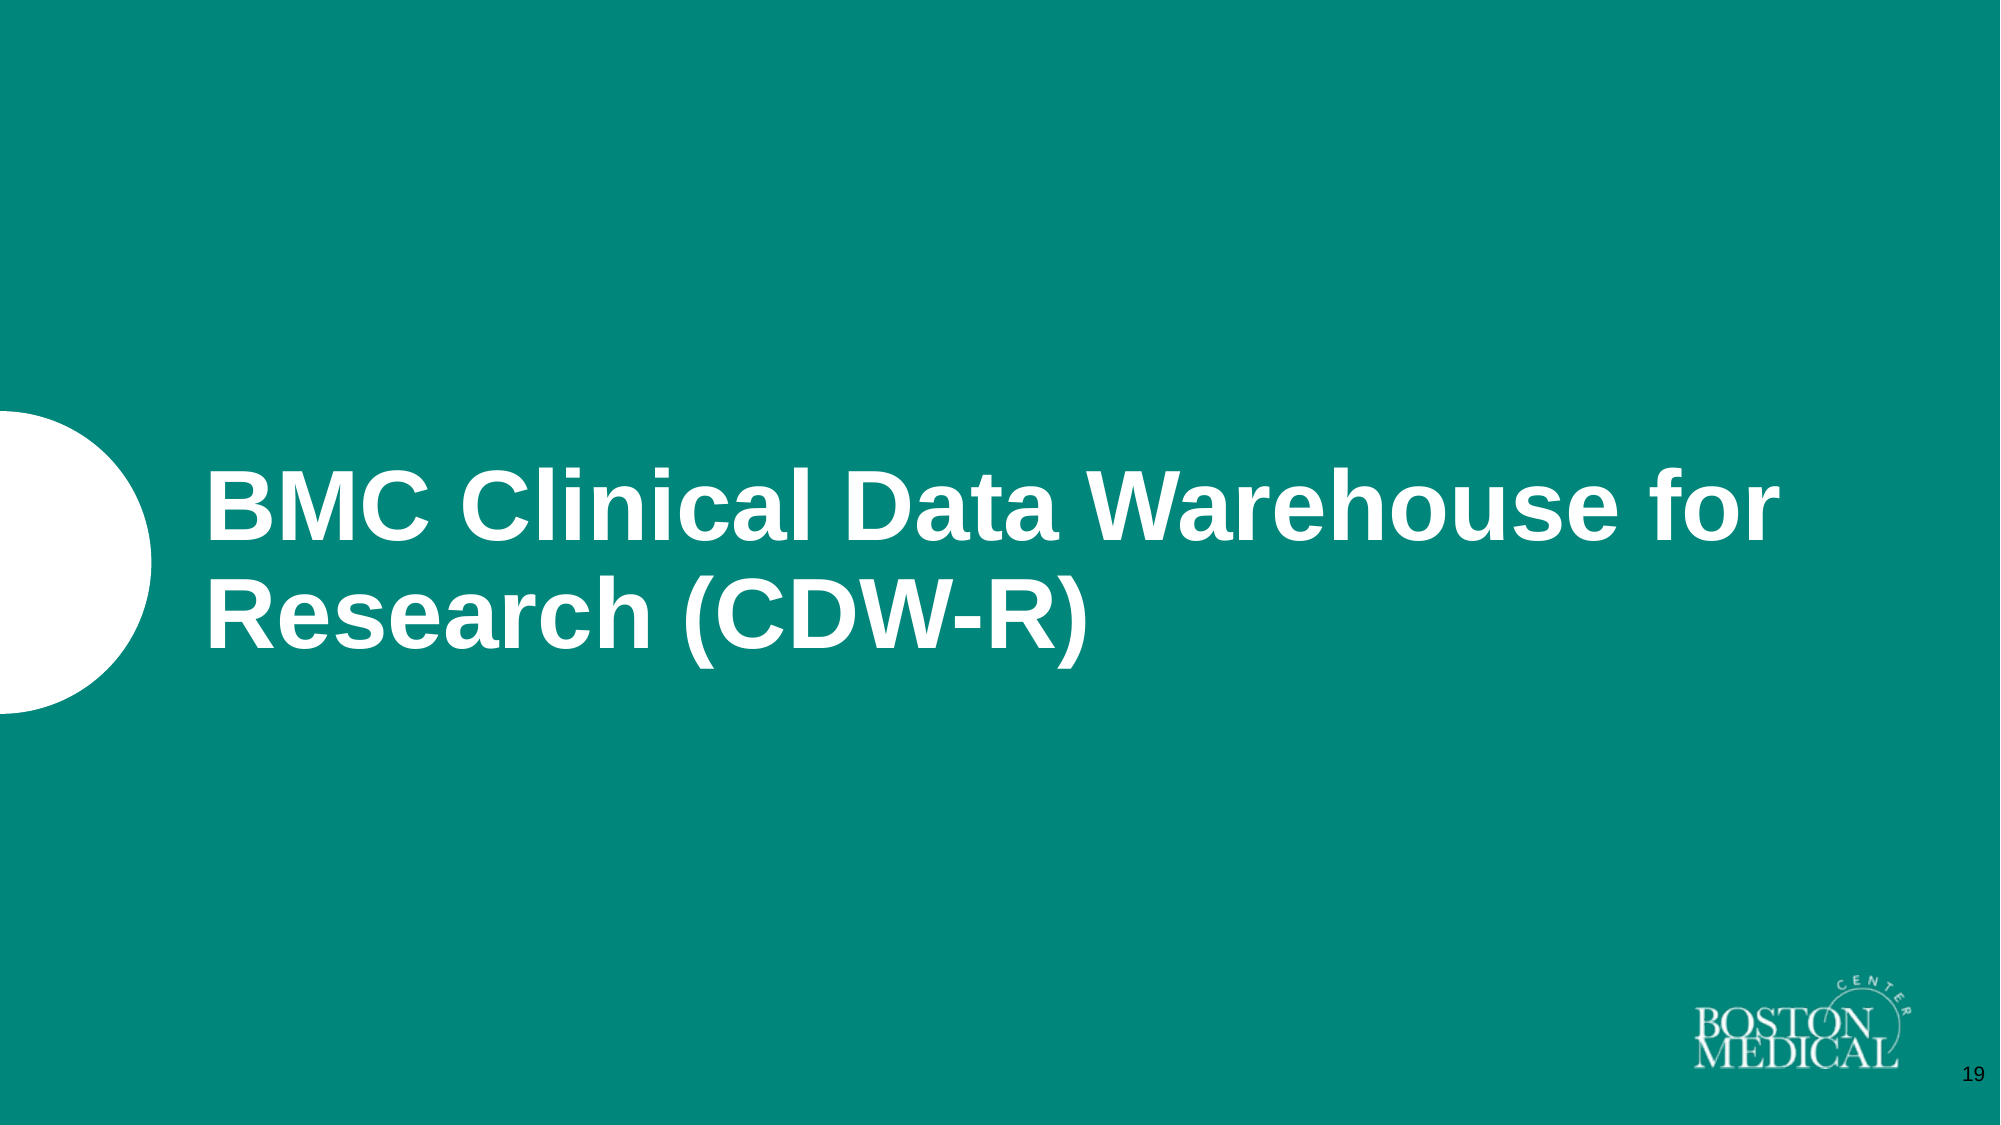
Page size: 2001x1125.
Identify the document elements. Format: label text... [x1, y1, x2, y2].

title BMC Clinical Data Warehouse for Research (CDW-R) [189, 328, 1862, 797]
picture [1694, 975, 1912, 1069]
slide_number 19 [1933, 1042, 2000, 1103]
